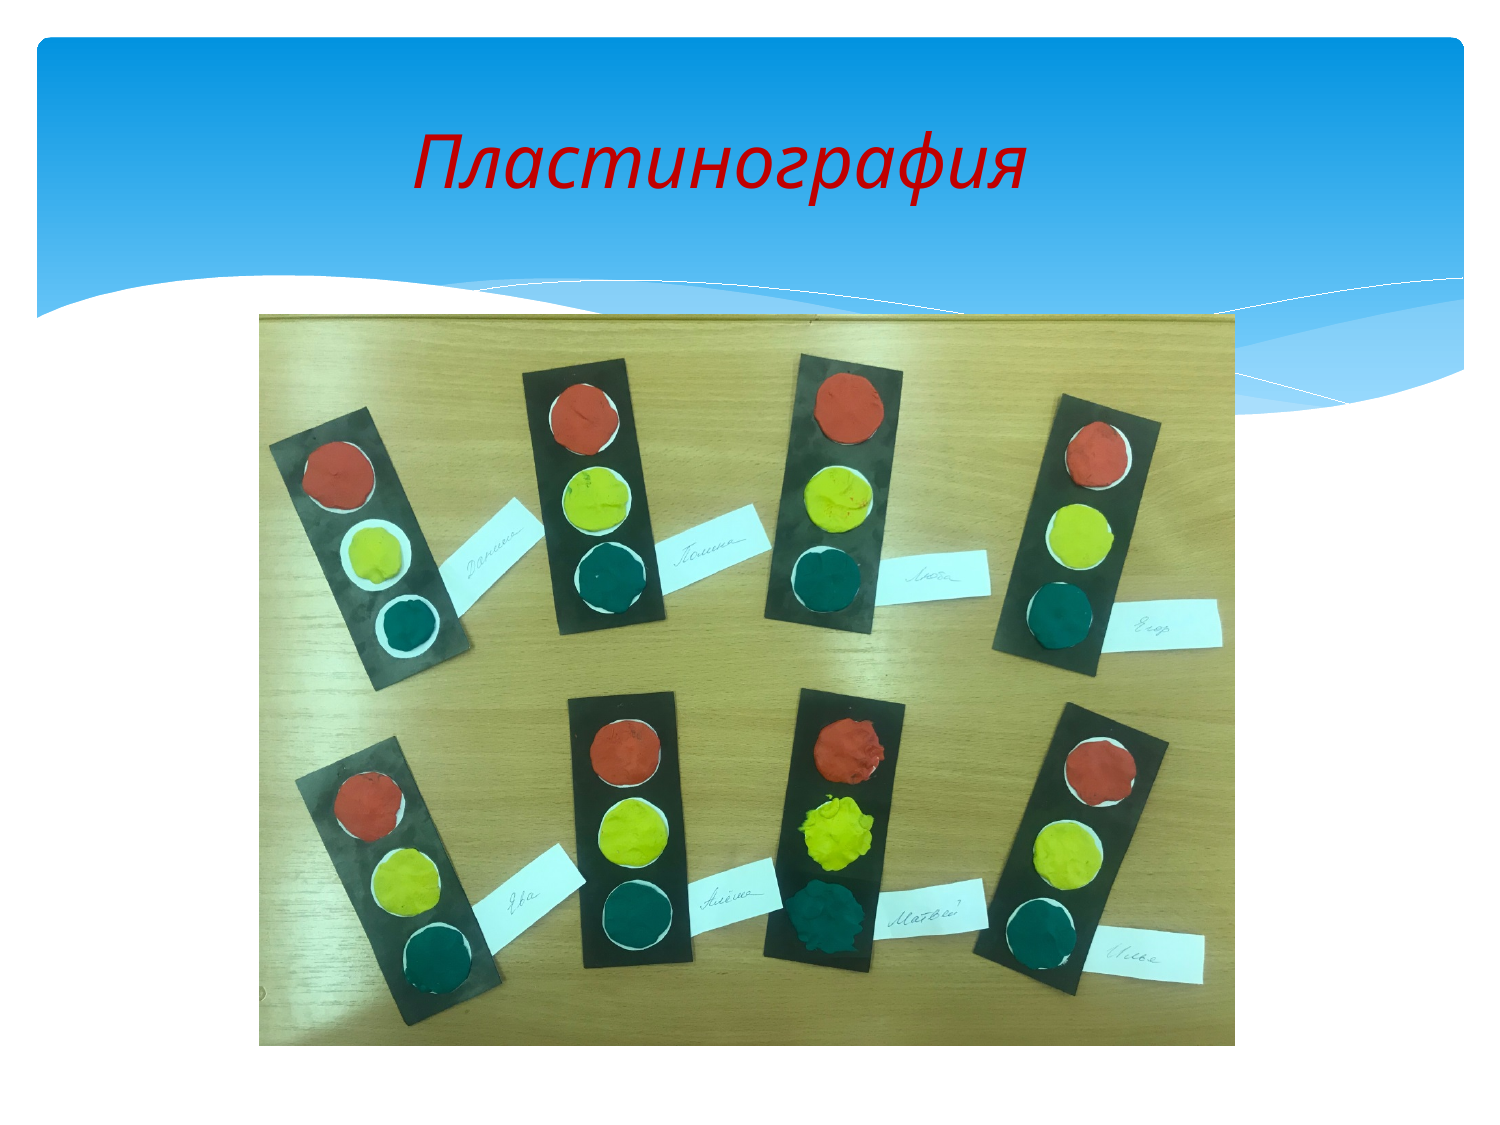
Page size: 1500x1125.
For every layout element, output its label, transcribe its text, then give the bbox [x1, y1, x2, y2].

title Пластинография [75, 55, 1425, 261]
picture [259, 314, 1235, 1046]
